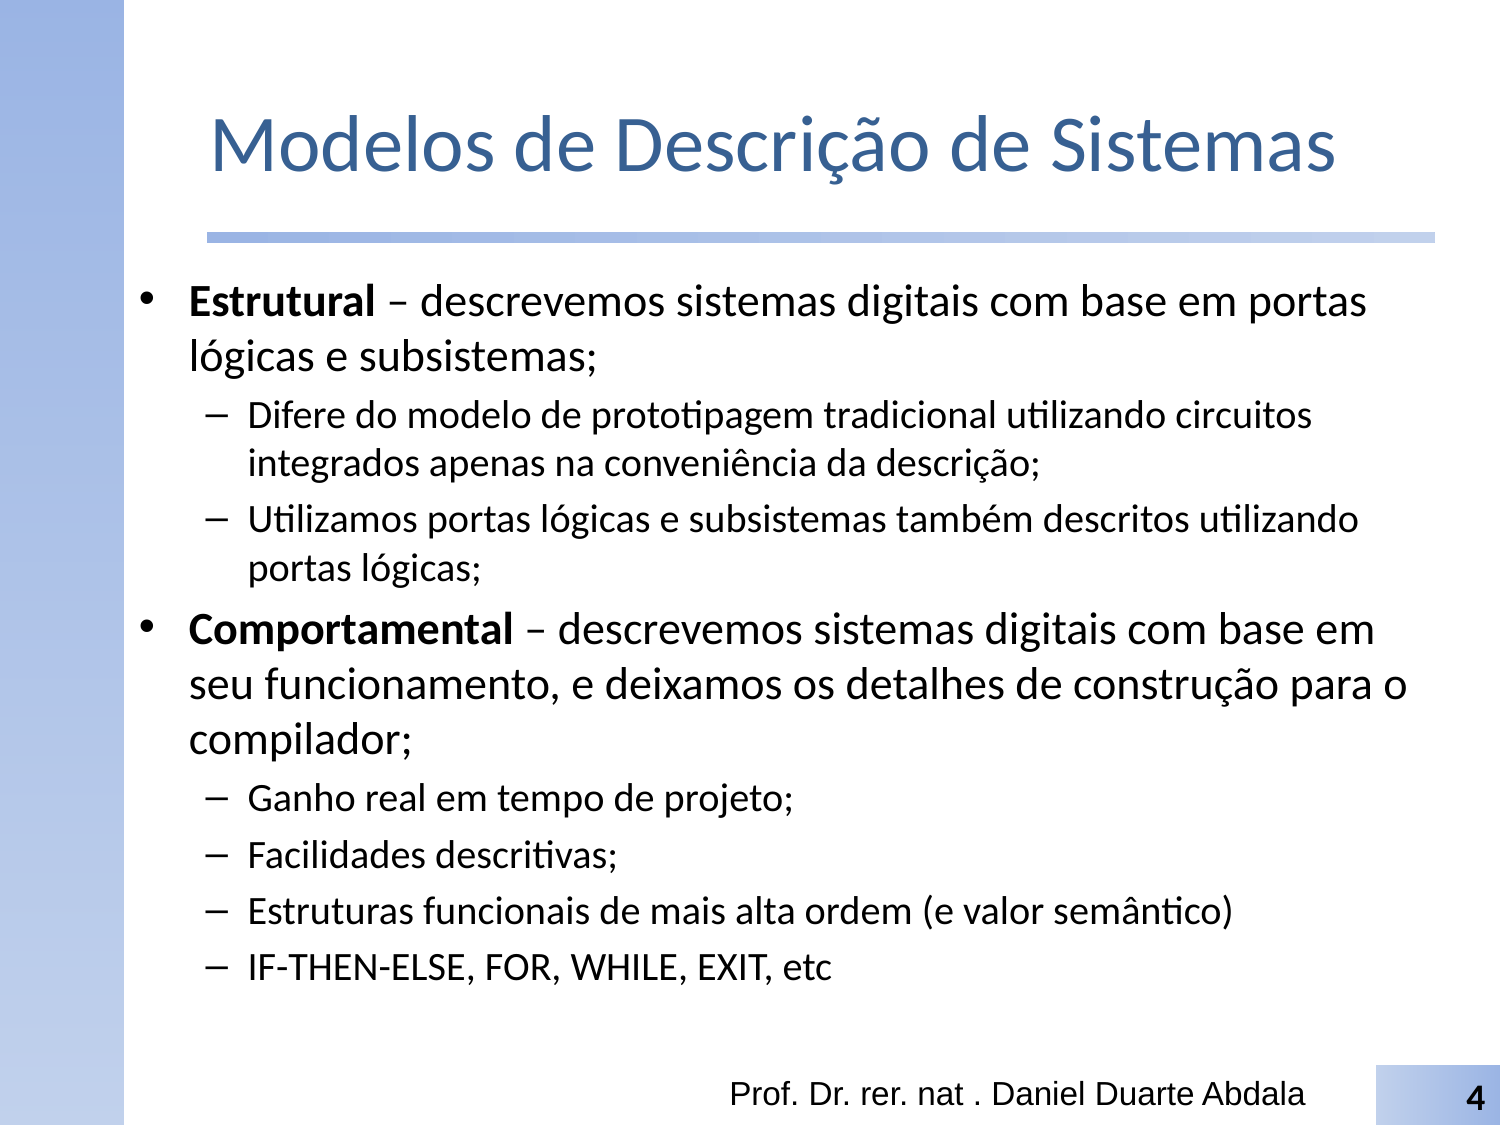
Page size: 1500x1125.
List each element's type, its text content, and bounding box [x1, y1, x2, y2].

title Modelos de Descrição de Sistemas [123, 45, 1425, 233]
list Estrutural – descrevemos sistemas digitais com base em portas lógicas e subsistemas; Difere do modelo de prototipagem tradicional utilizando circuitos integrados apenas na conveniência da descrição; Utilizamos portas lógicas e subsistemas também descritos utilizando portas lógicas; Comportamental – descrevemos sistemas digitais com base em seu funcionamento, e deixamos os detalhes de construção para o compilador; Ganho real em tempo de projeto; Facilidades descritivas; Estruturas funcionais de mais alta ordem (e valor semântico) IF-THEN-ELSE, FOR, WHILE, EXIT, etc [123, 262, 1425, 1005]
footer Prof. Dr. rer. nat . Daniel Duarte Abdala [714, 1065, 1344, 1125]
slide_number 4 [1376, 1065, 1500, 1125]
